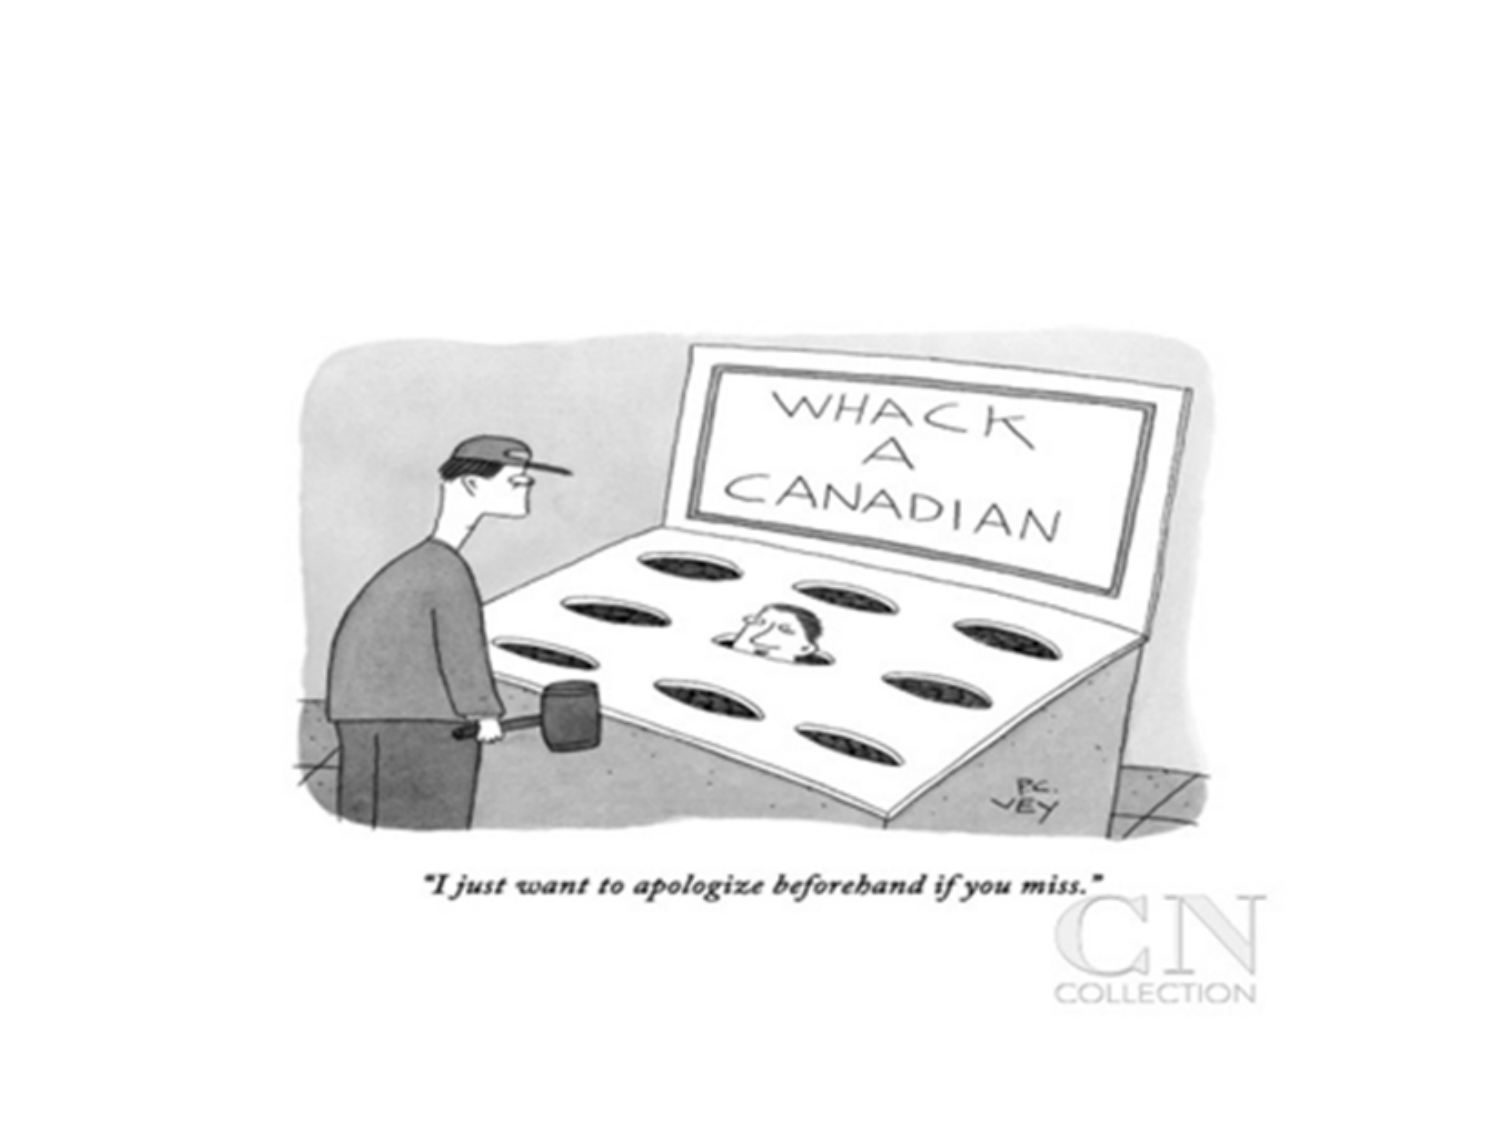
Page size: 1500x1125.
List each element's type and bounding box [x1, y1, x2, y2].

picture [74, 74, 1438, 1076]
